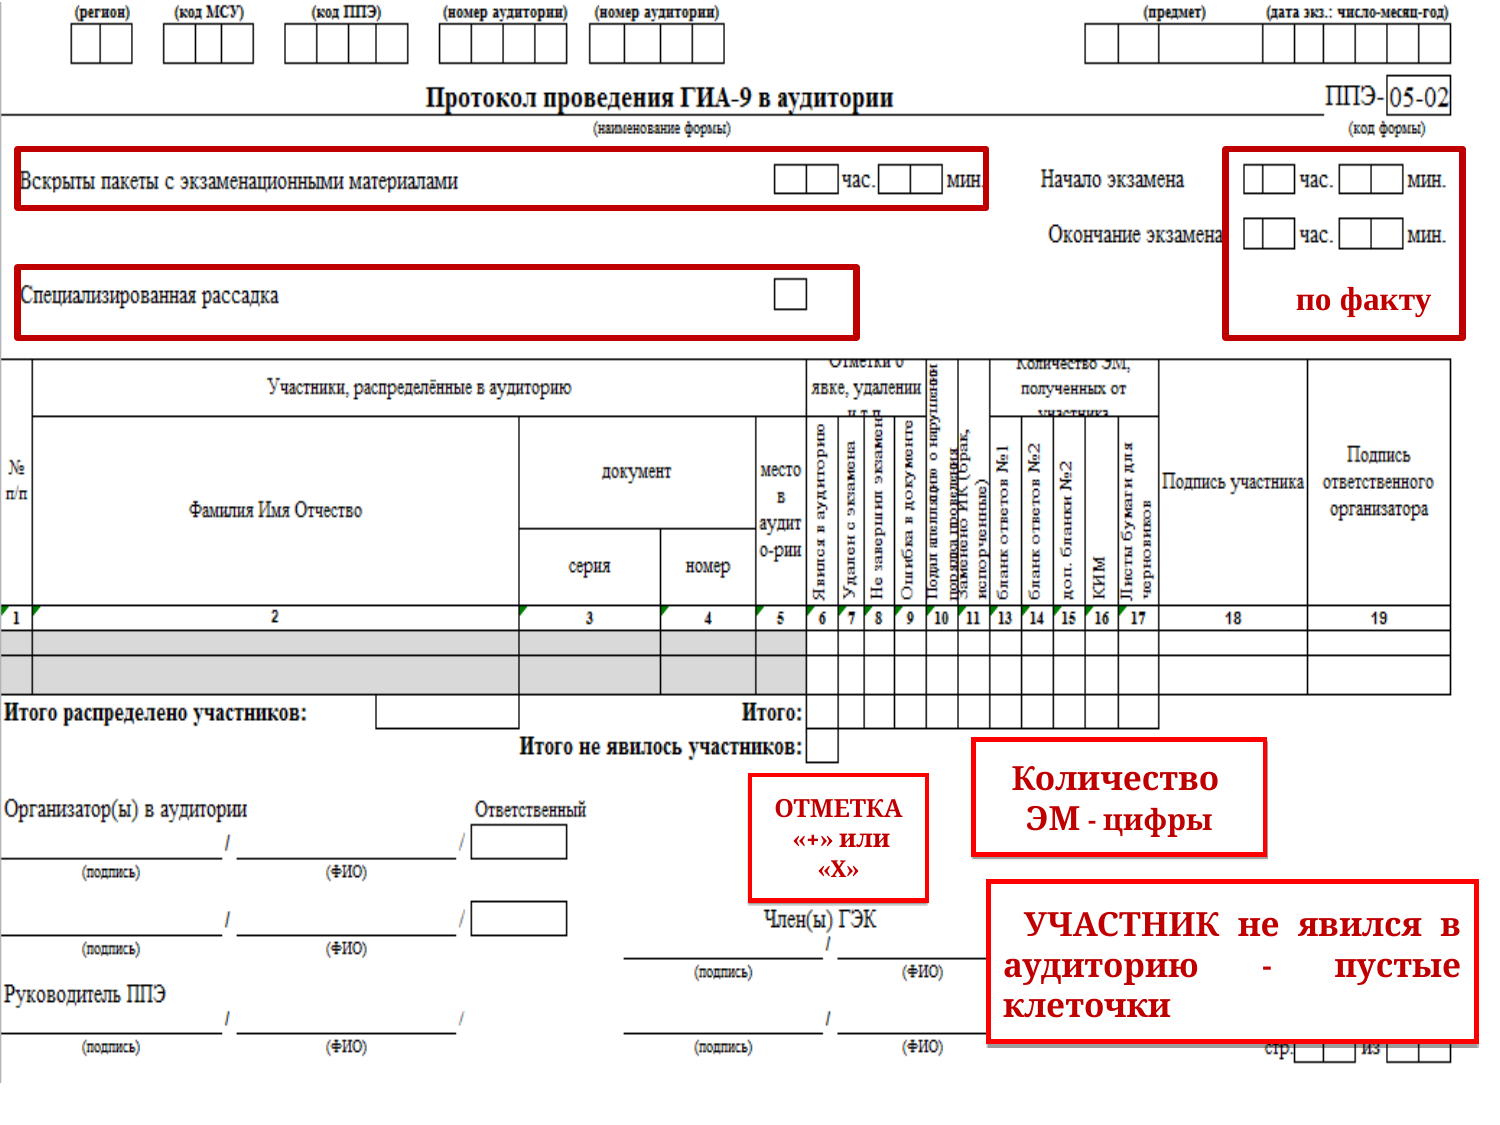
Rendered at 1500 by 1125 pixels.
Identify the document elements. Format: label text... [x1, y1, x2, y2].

picture [0, 2, 1464, 1083]
text_box УЧАСТНИК не явился в аудиторию - пустые клеточки [1468, 881, 1477, 1042]
